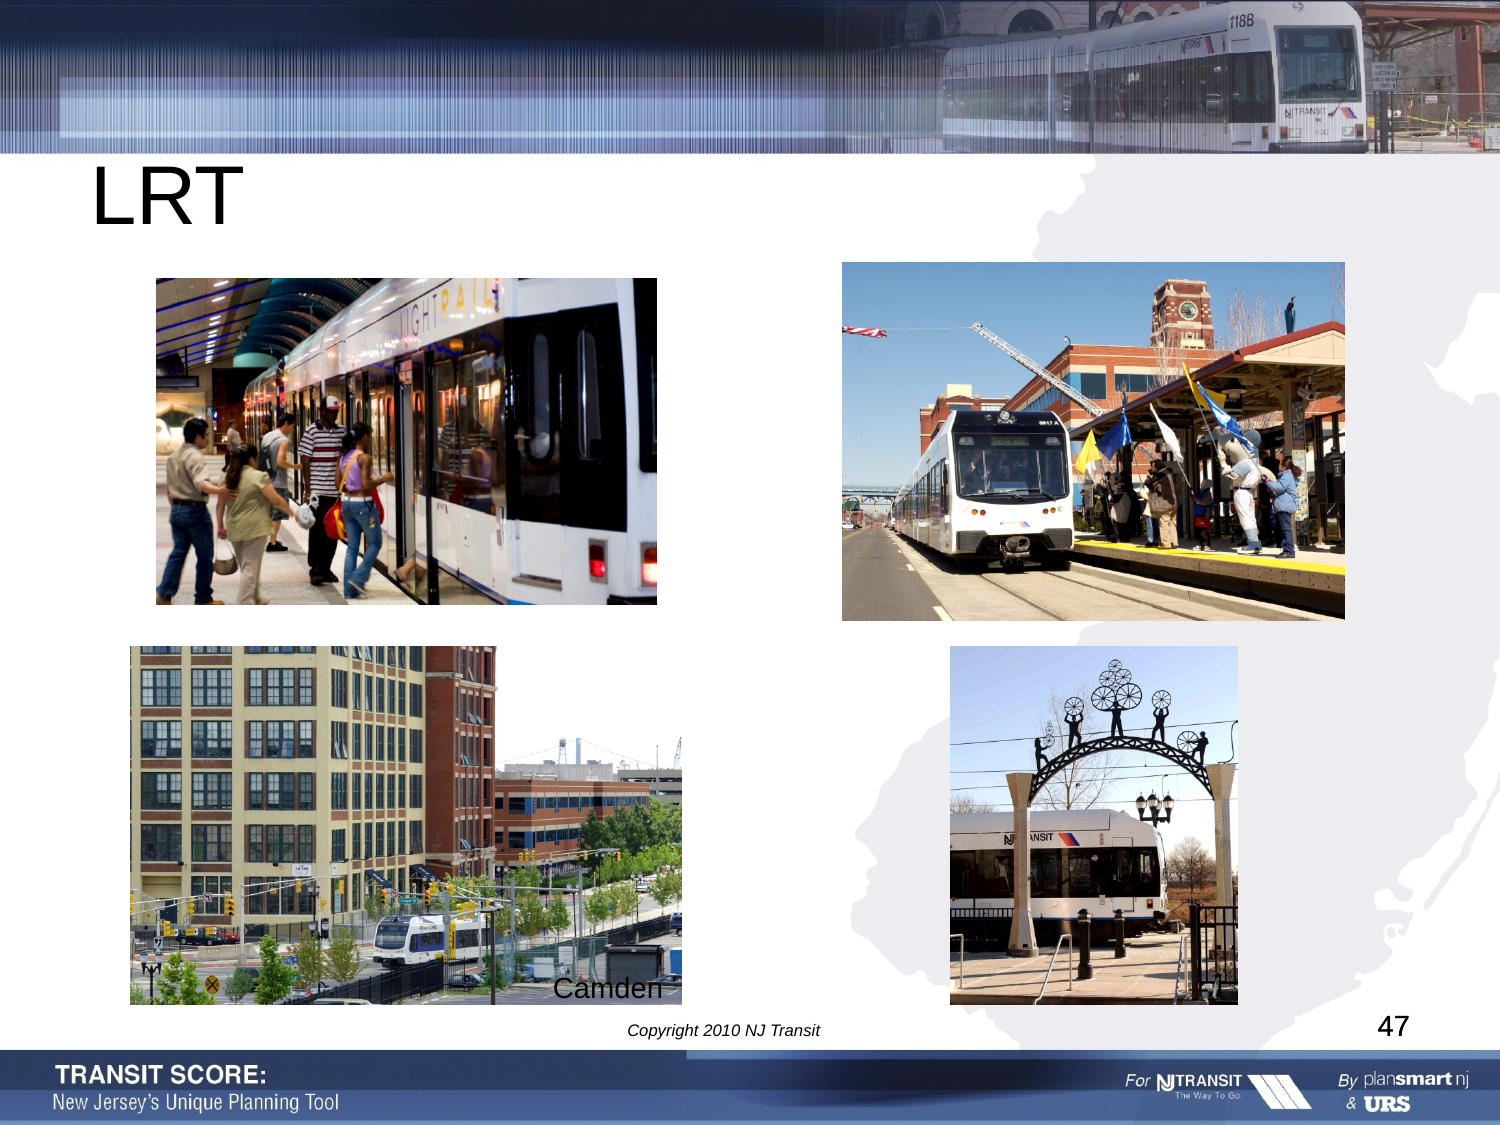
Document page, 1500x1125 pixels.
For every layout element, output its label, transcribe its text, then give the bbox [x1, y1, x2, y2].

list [949, 645, 1238, 1006]
picture [0, 0, 1500, 1125]
text_box Copyright 2010 NJ Transit [612, 1012, 863, 1048]
title LRT [74, 149, 1426, 233]
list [155, 278, 657, 605]
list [842, 262, 1345, 622]
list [130, 645, 682, 1006]
text_box 47 [1074, 999, 1425, 1079]
